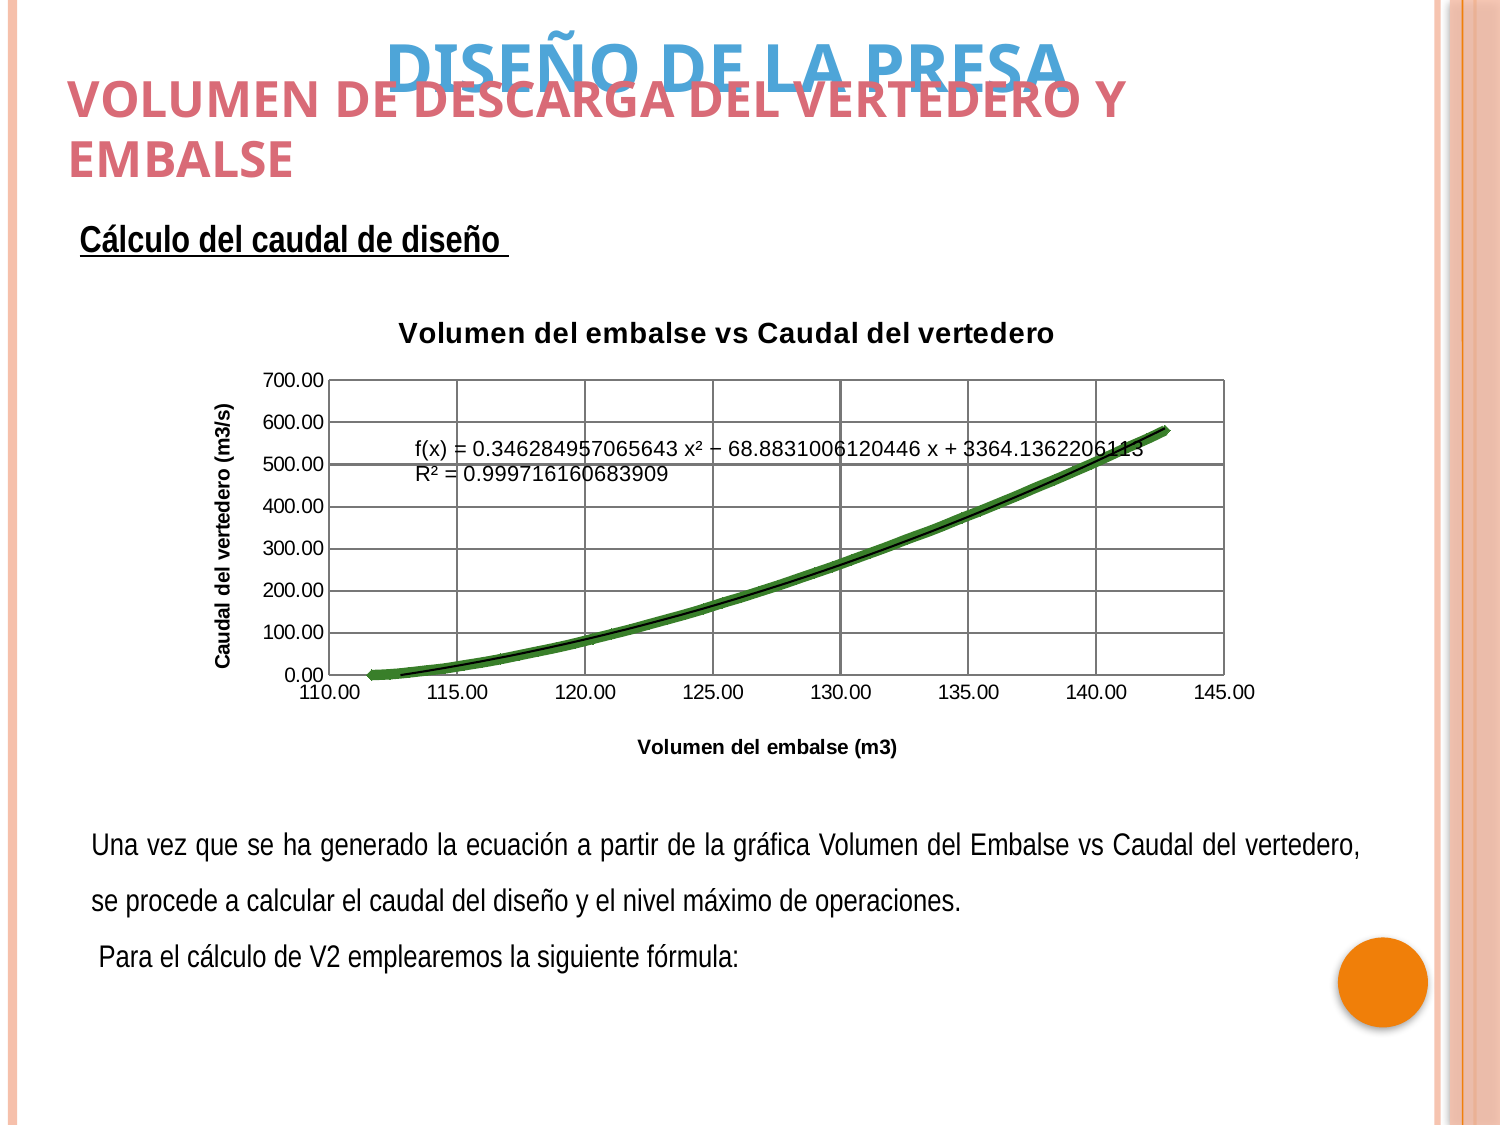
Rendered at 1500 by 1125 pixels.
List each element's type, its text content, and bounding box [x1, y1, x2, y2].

text_box DISEÑO DE LA PRESA [76, 19, 1378, 113]
chart [177, 290, 1277, 776]
text_box Cálculo del caudal de diseño [64, 208, 975, 403]
text_box VOLUMEN DE DESCARGA DEL VERTEDERO Y EMBALSE [53, 100, 1355, 195]
